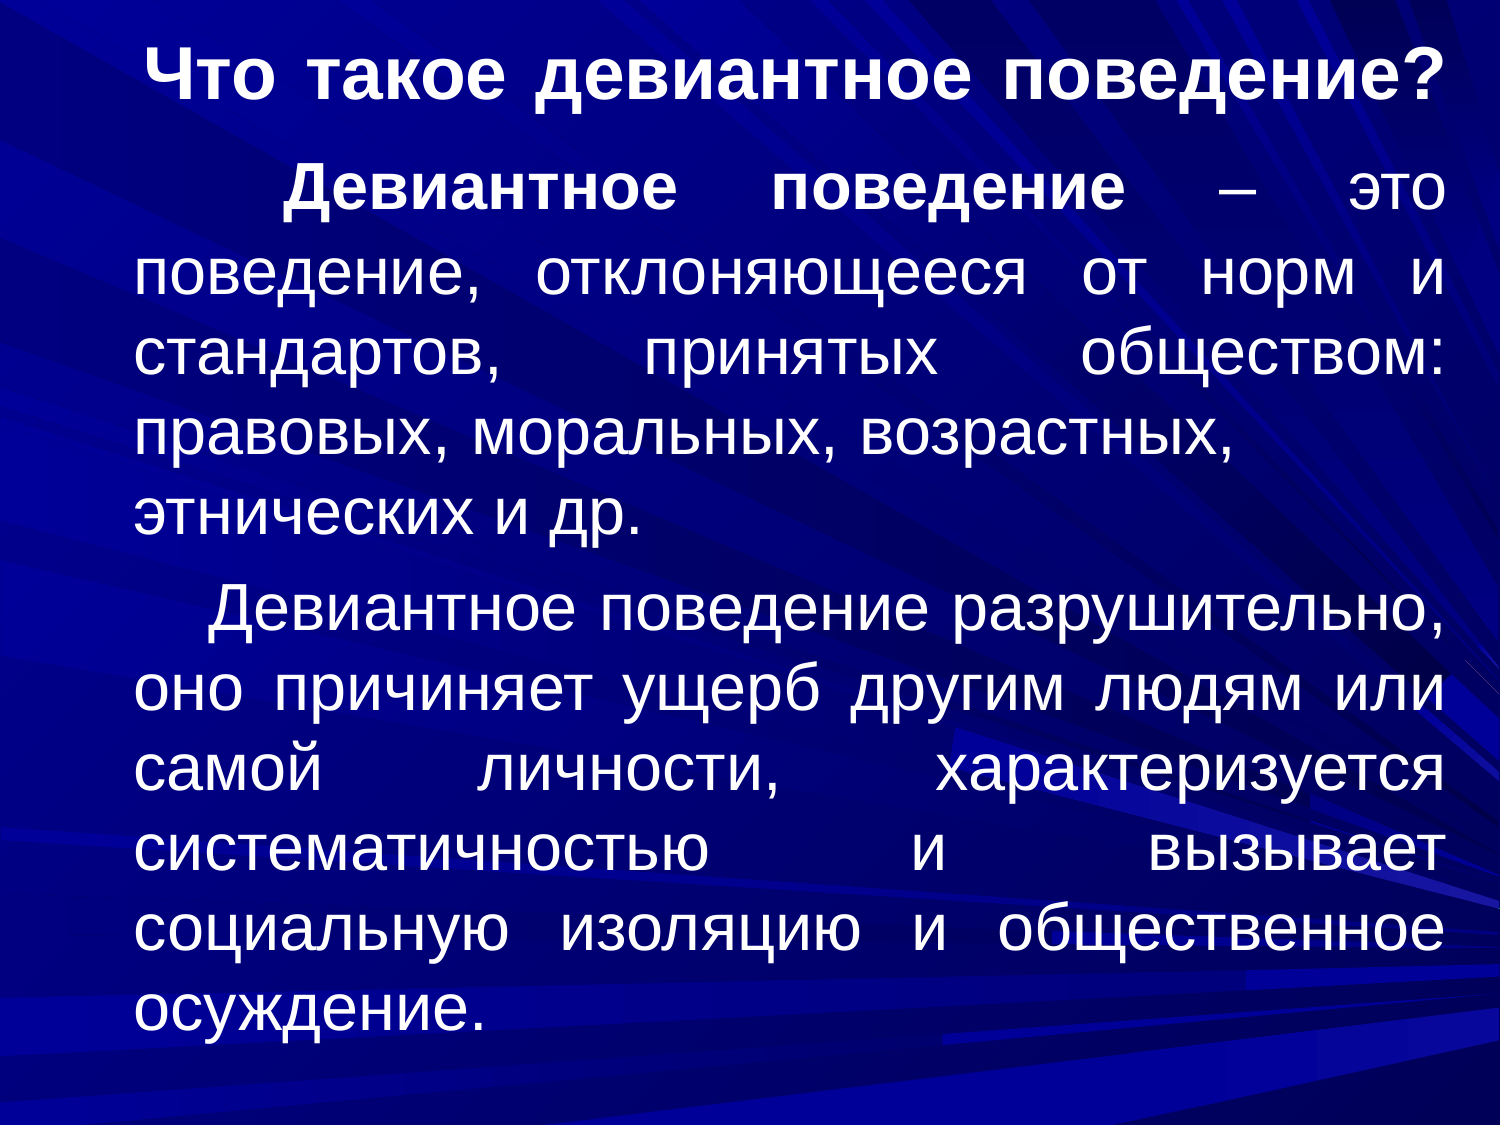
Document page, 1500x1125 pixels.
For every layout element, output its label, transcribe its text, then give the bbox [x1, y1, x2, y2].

list Что такое девиантное поведение? Девиантное поведение – это поведение, отклоняющееся от норм и стандартов, принятых обществом: правовых, моральных, возрастных, этнических и др. Девиантное поведение разрушительно, оно причиняет ущерб другим людям или самой личности, характеризуется систематичностью и вызывает социальную изоляцию и общественное осуждение. [62, 0, 1463, 1125]
